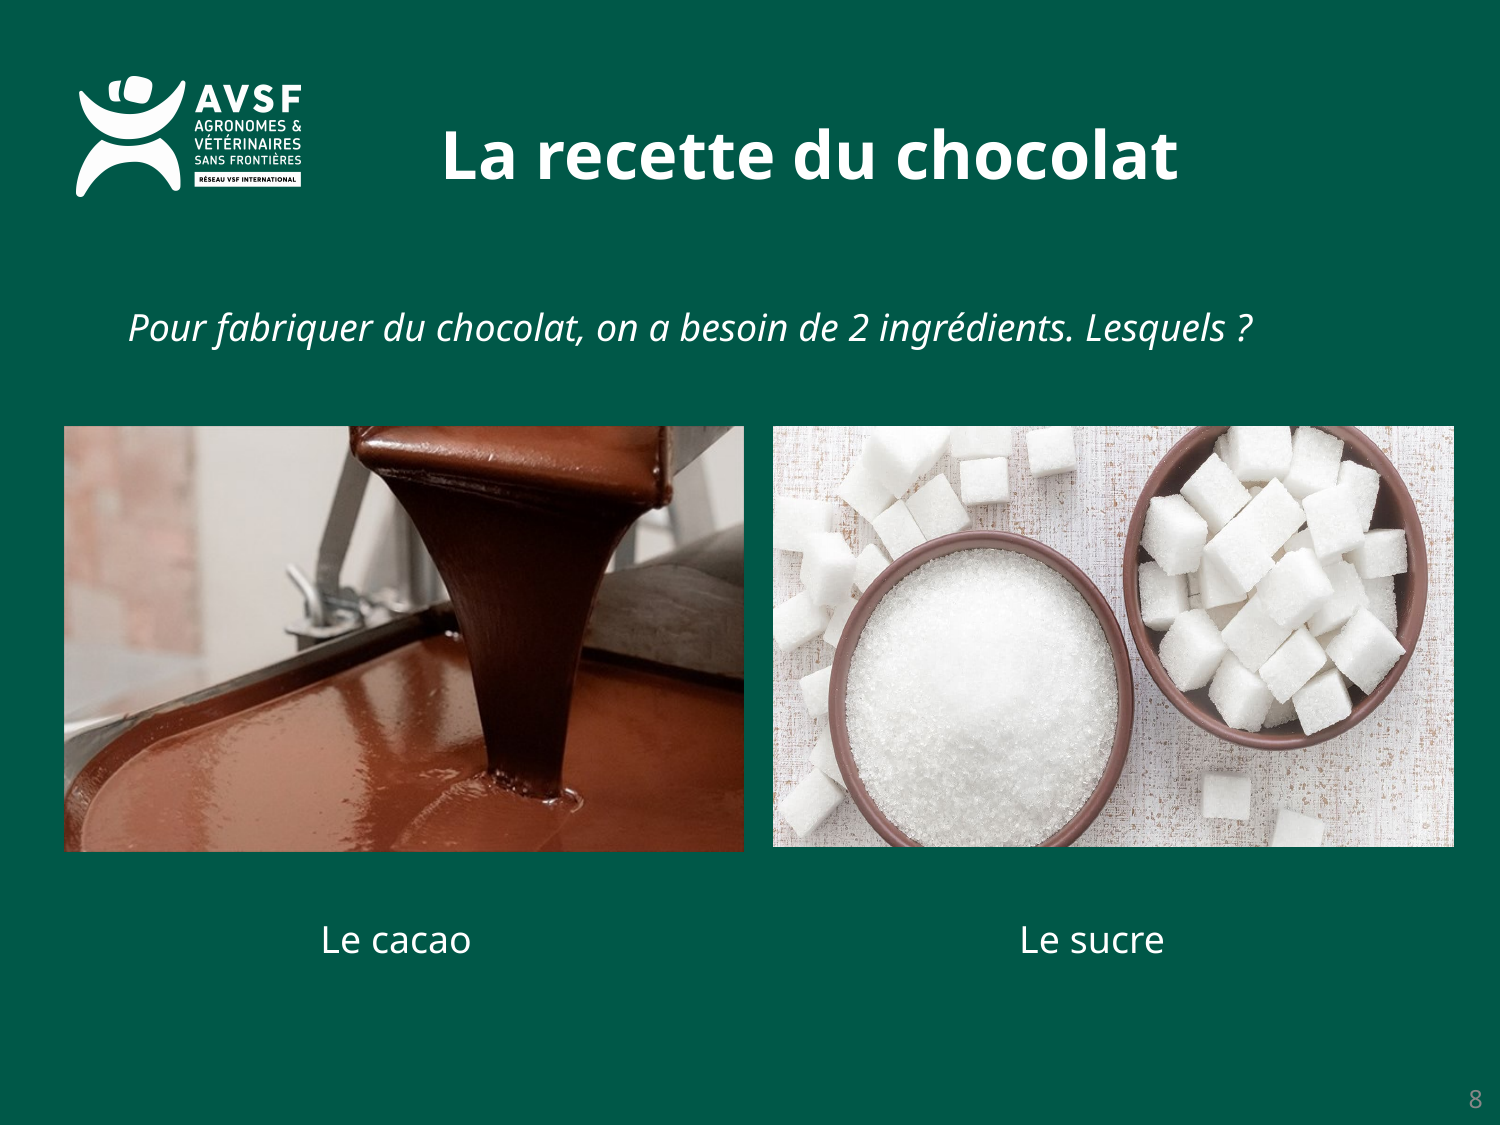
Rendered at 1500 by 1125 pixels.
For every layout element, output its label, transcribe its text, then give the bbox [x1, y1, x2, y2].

picture [63, 426, 745, 852]
picture [773, 426, 1454, 847]
text_box La recette du chocolat [269, 72, 1370, 165]
slide_number 8 [1453, 1058, 1500, 1103]
text_box Le cacao [320, 893, 472, 962]
text_box Pour fabriquer du chocolat, on a besoin de 2 ingrédients. Lesquels ? [127, 281, 1254, 349]
text_box Le sucre [1019, 893, 1166, 962]
picture [76, 76, 301, 197]
